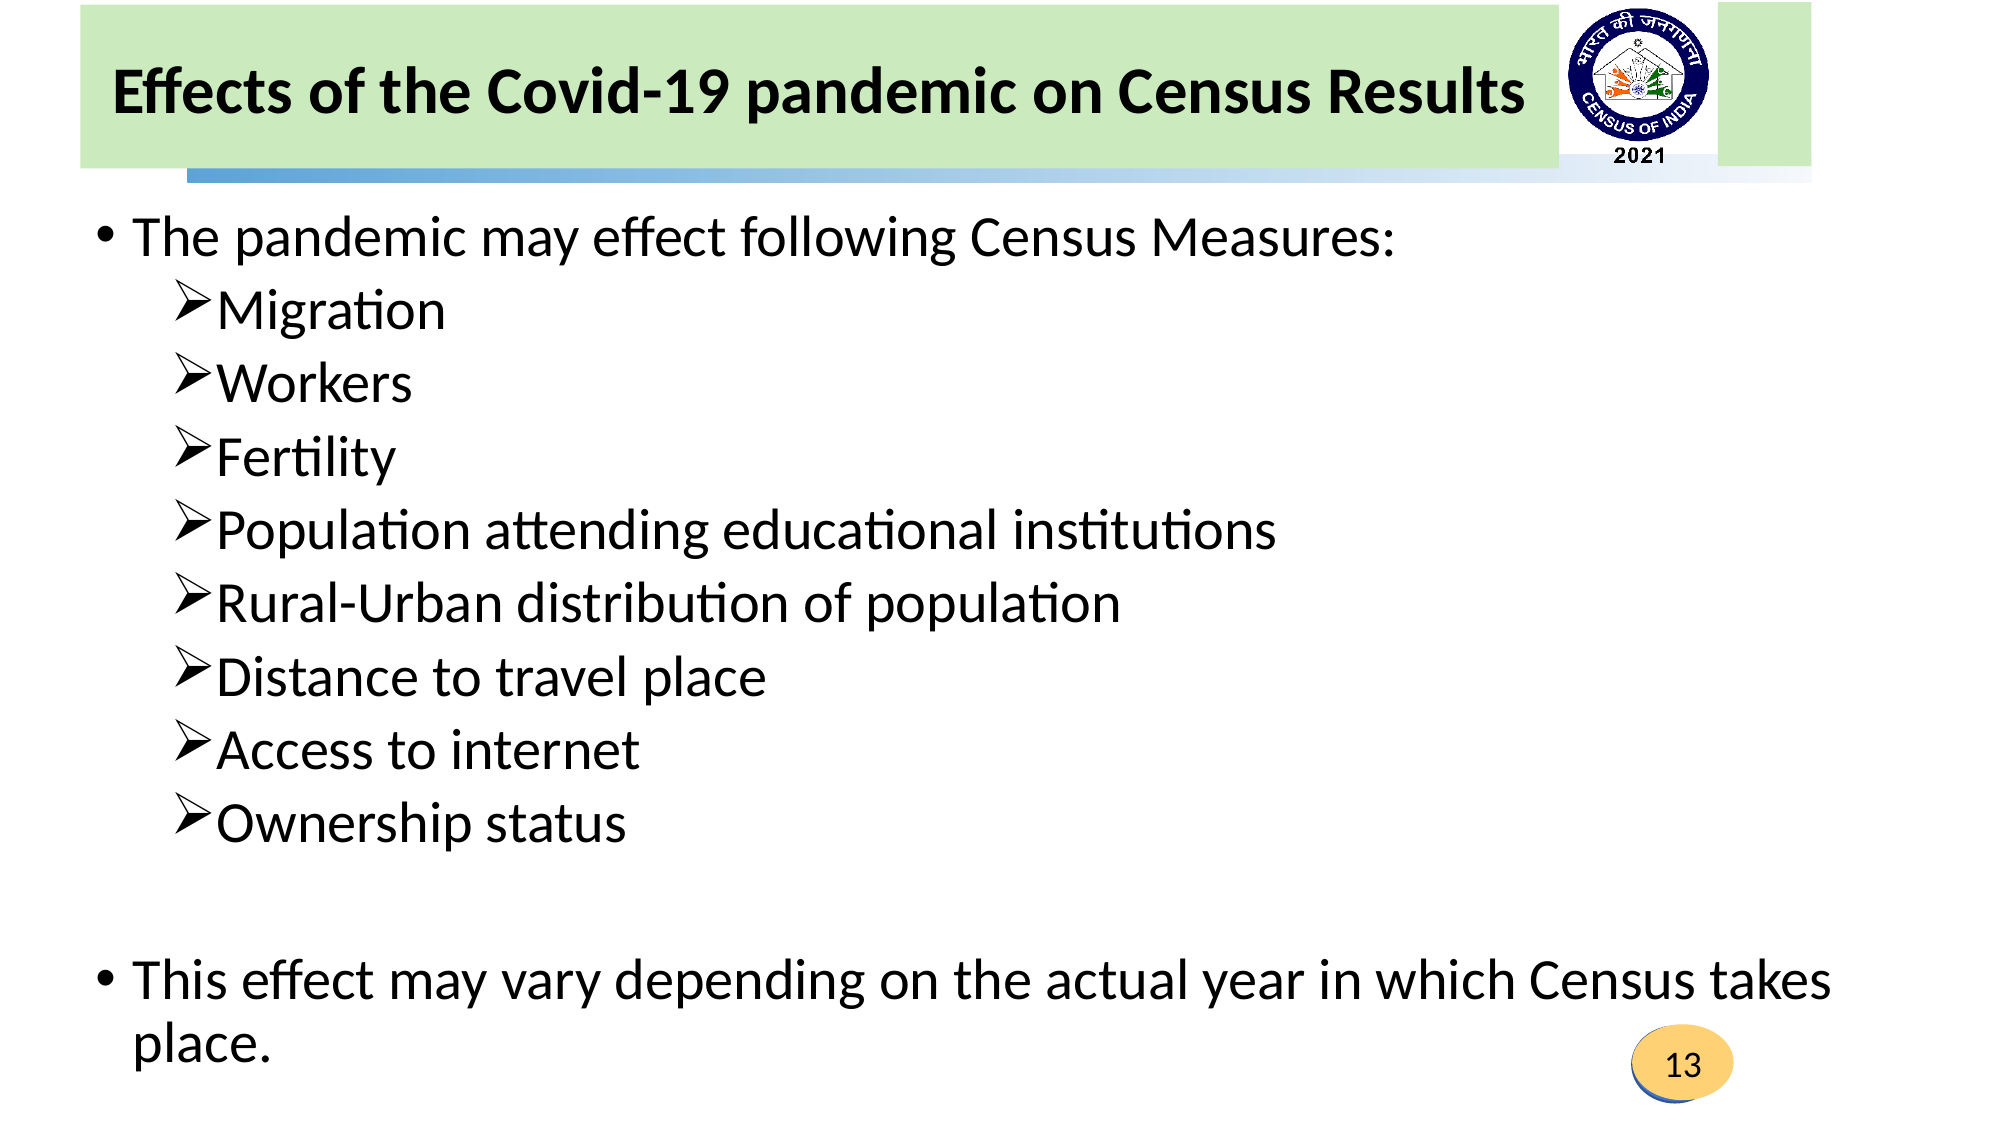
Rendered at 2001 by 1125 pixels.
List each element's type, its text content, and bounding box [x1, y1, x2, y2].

text_box [1632, 1073, 1688, 1104]
text_box Effects of the Covid-19 pandemic on Census Results [79, 4, 1559, 169]
text_box 13 [1631, 1023, 1735, 1102]
text_box [186, 167, 1812, 183]
list The pandemic may effect following Census Measures: Migration Workers Fertility Population attending educational institutions Rural-Urban distribution of population Distance to travel place Access to internet Ownership status This effect may vary depending on the actual year in which Census takes place. [80, 198, 1863, 1071]
text_box [1717, 1, 1812, 167]
picture [1559, 4, 1718, 172]
